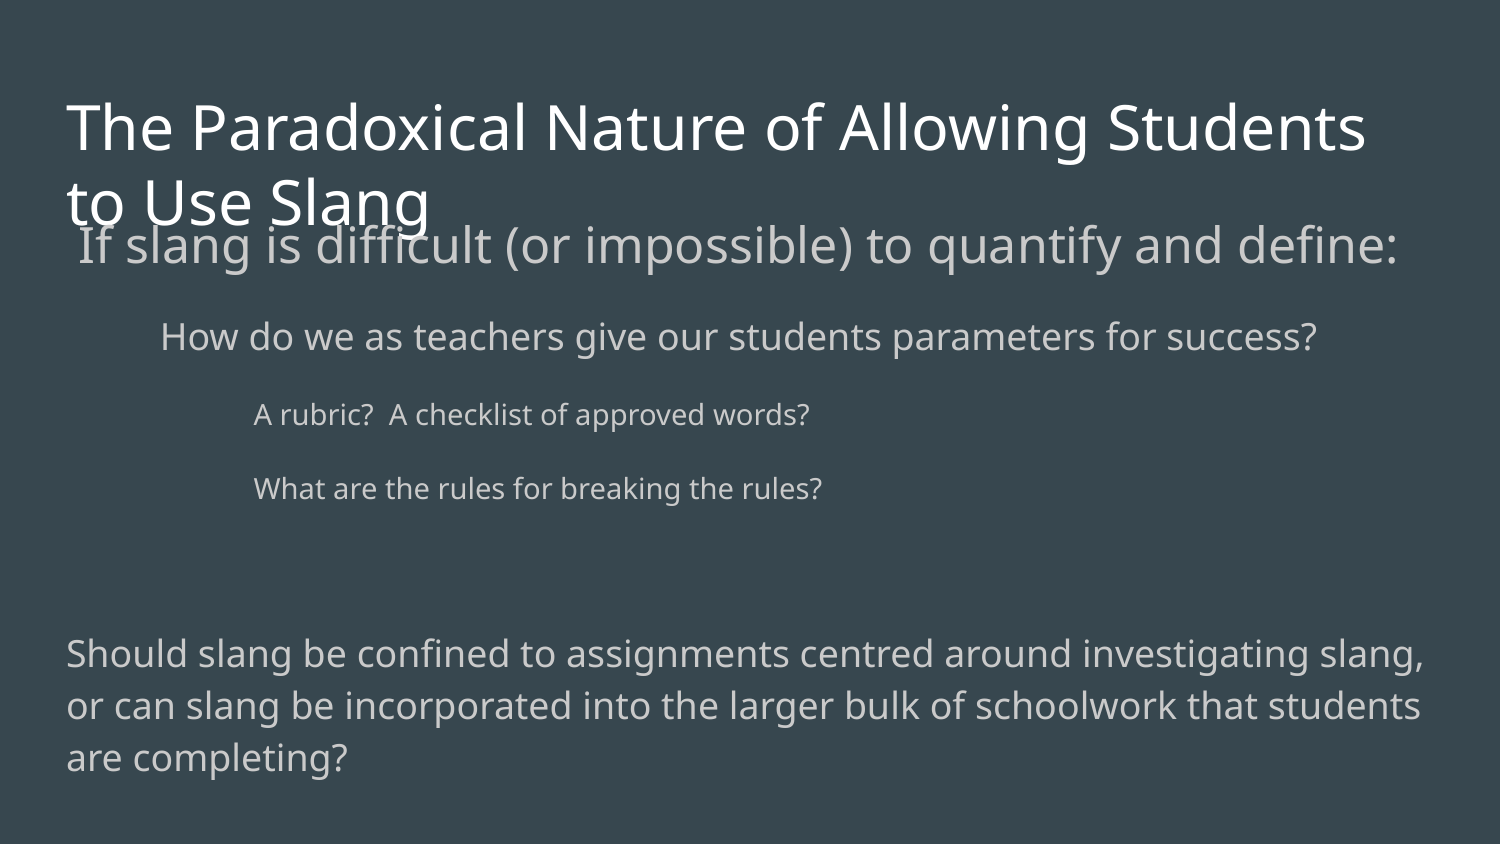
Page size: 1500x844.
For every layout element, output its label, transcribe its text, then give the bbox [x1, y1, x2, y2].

list If slang is difficult (or impossible) to quantify and define: How do we as teachers give our students parameters for success? A rubric? A checklist of approved words? What are the rules for breaking the rules? Should slang be confined to assignments centred around investigating slang, or can slang be incorporated into the larger bulk of schoolwork that students are completing? [51, 189, 1449, 750]
title The Paradoxical Nature of Allowing Students to Use Slang [51, 72, 1449, 167]
